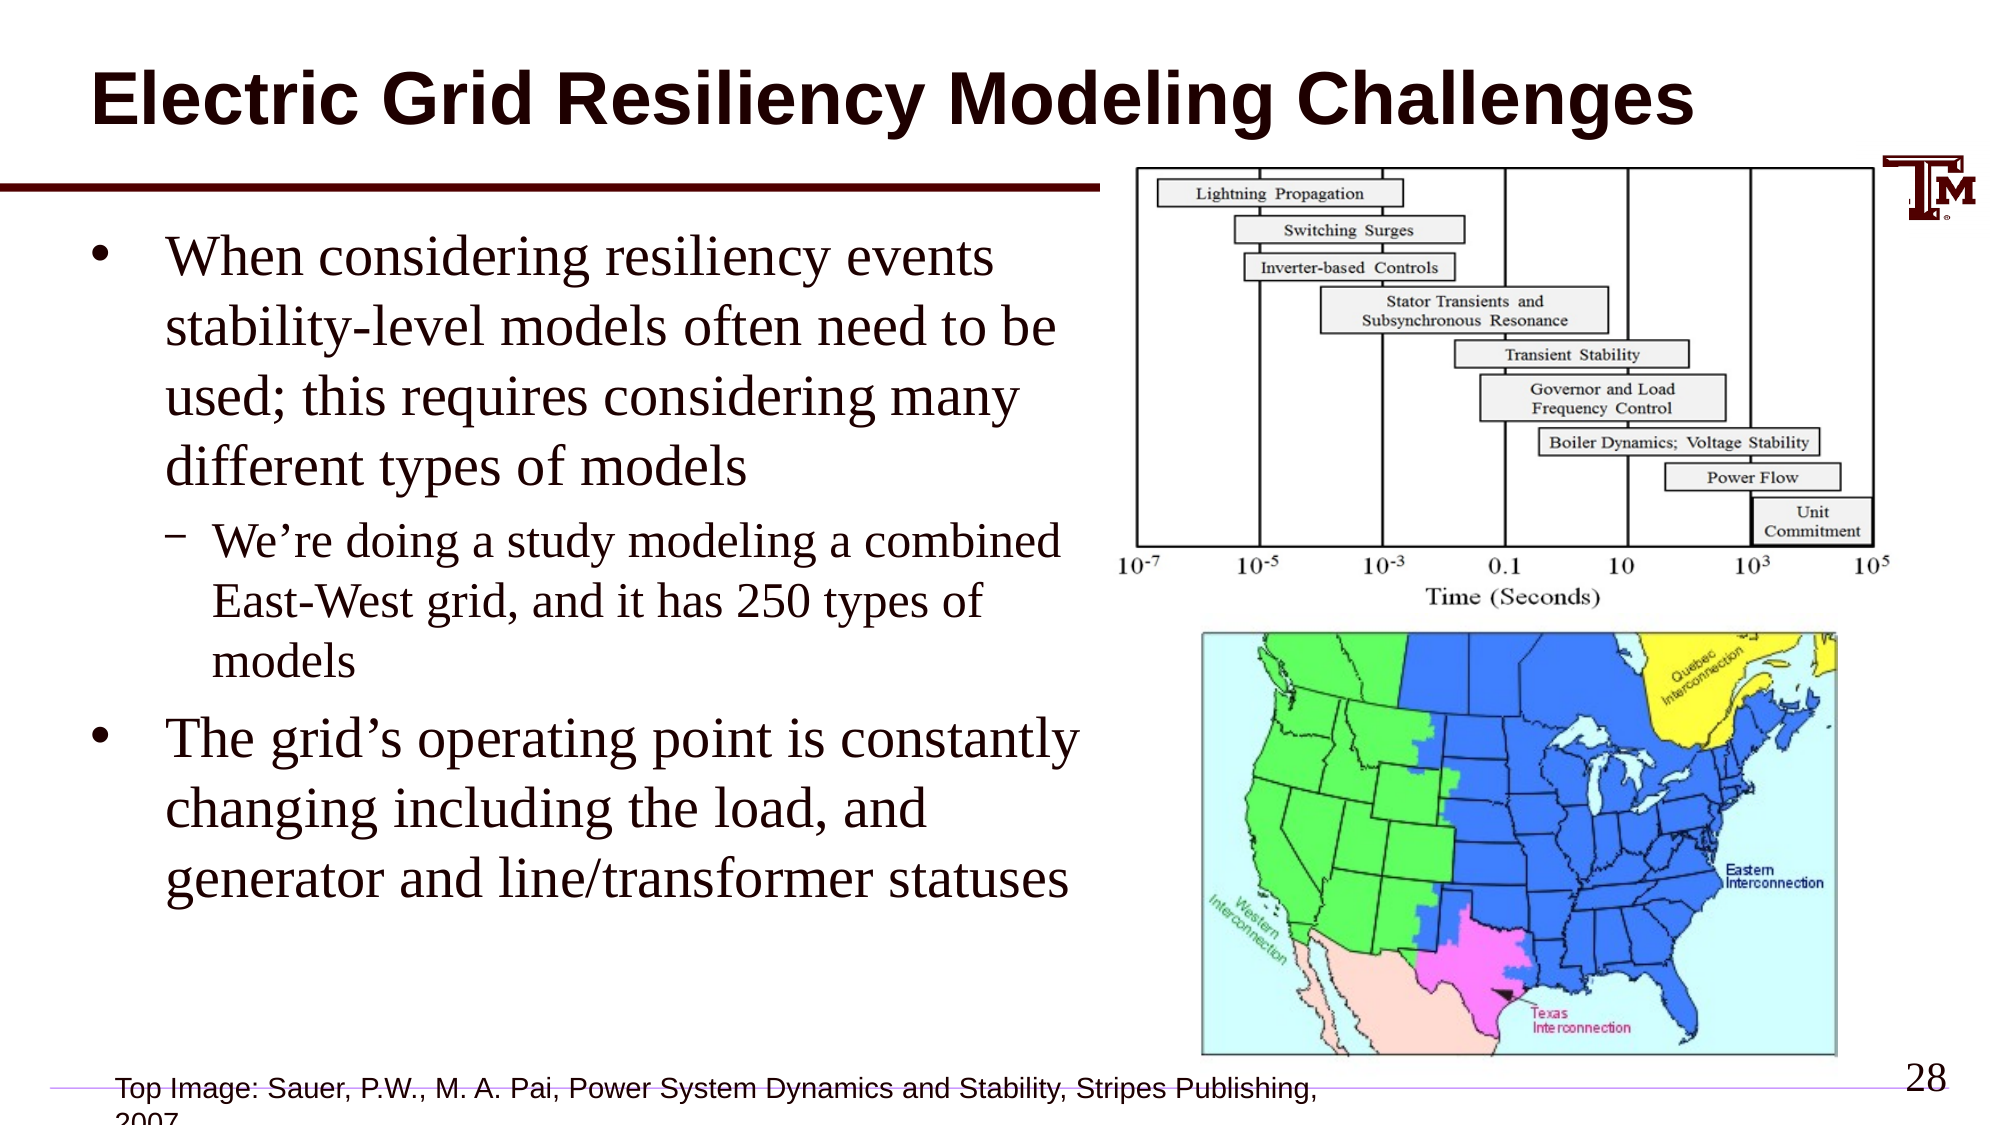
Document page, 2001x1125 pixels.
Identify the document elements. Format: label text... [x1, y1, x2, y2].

list When considering resiliency events stability-level models often need to be used; this requires considering many different types of models We’re doing a study modeling a combined East-West grid, and it has 250 types of models The grid’s operating point is constantly changing including the load, and generator and line/transformer statuses [74, 209, 1101, 823]
text_box Top Image: Sauer, P.W., M. A. Pai, Power System Dynamics and Stability, Stripes Publishing, 2007 [99, 1061, 1403, 1125]
picture [1099, 137, 1990, 1083]
title Electric Grid Resiliency Modeling Challenges [74, 12, 1909, 188]
slide_number 27 [1862, 1037, 1963, 1113]
